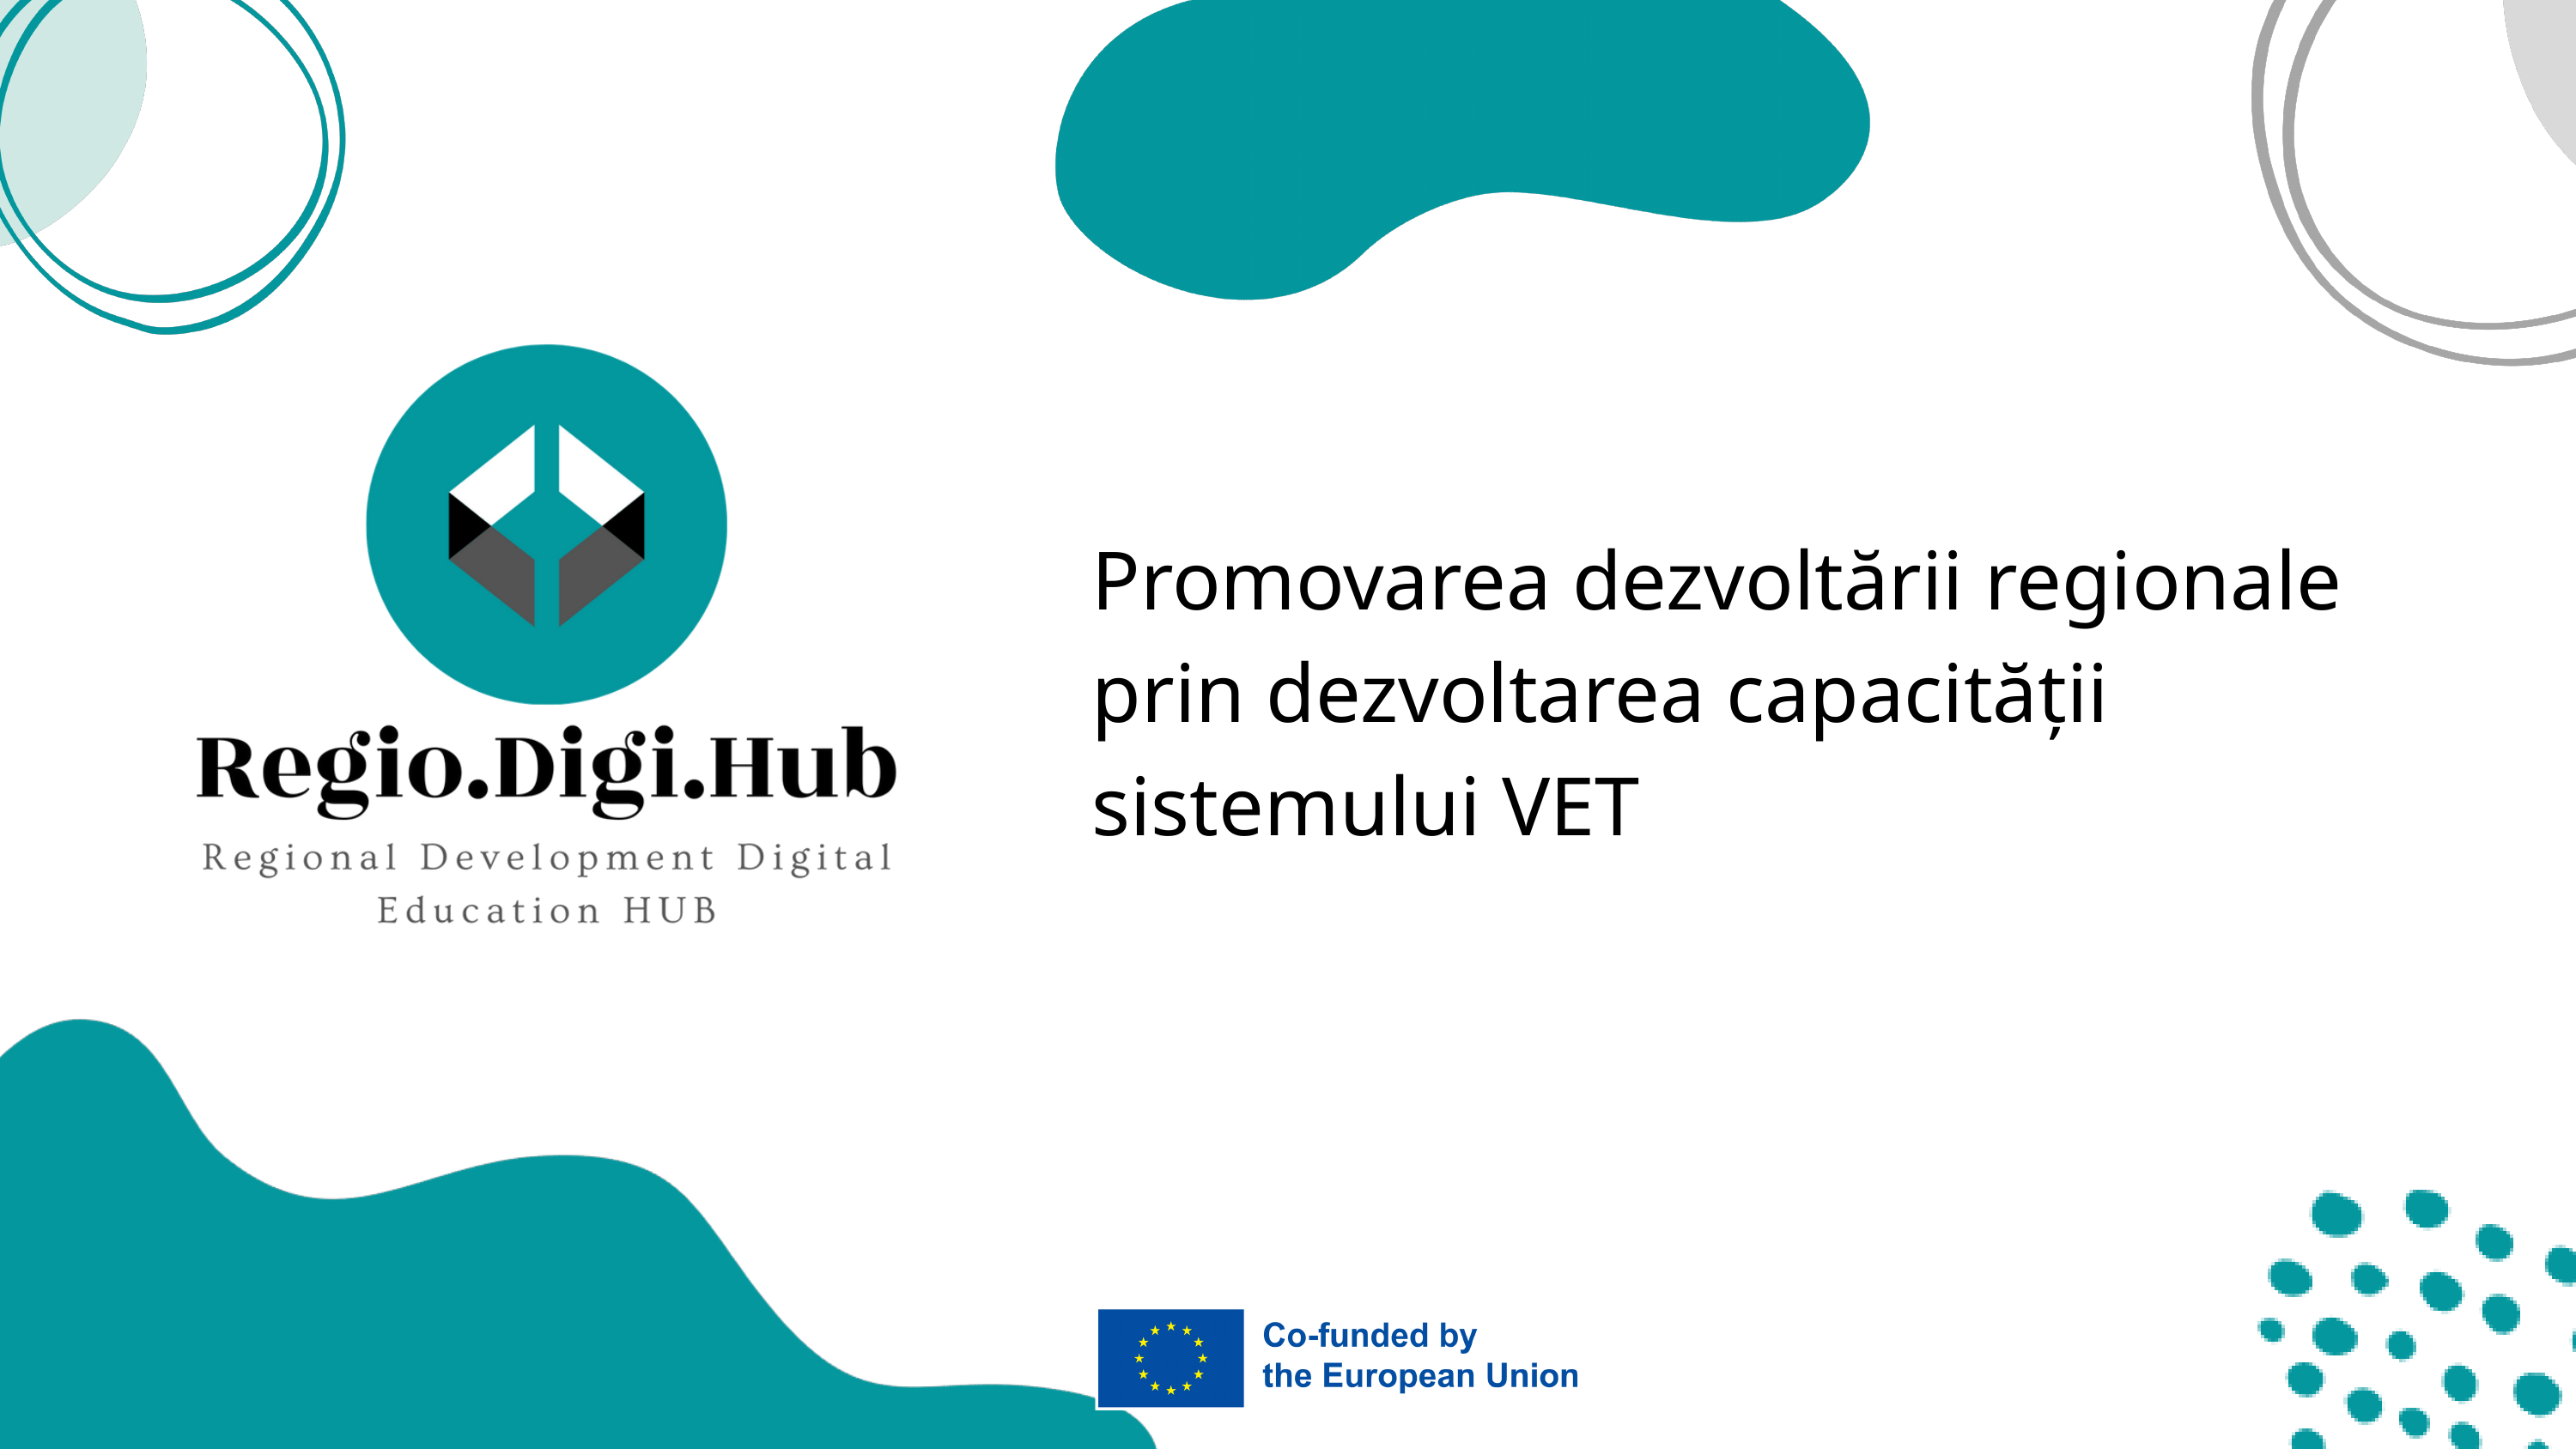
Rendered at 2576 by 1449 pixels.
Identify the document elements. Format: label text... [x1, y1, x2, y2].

text_box Promovarea dezvoltării regionale prin dezvoltarea capacității sistemului VET [1091, 513, 2447, 852]
picture [2177, 0, 2576, 407]
picture [0, 0, 1972, 1449]
picture [2257, 1190, 2576, 1449]
